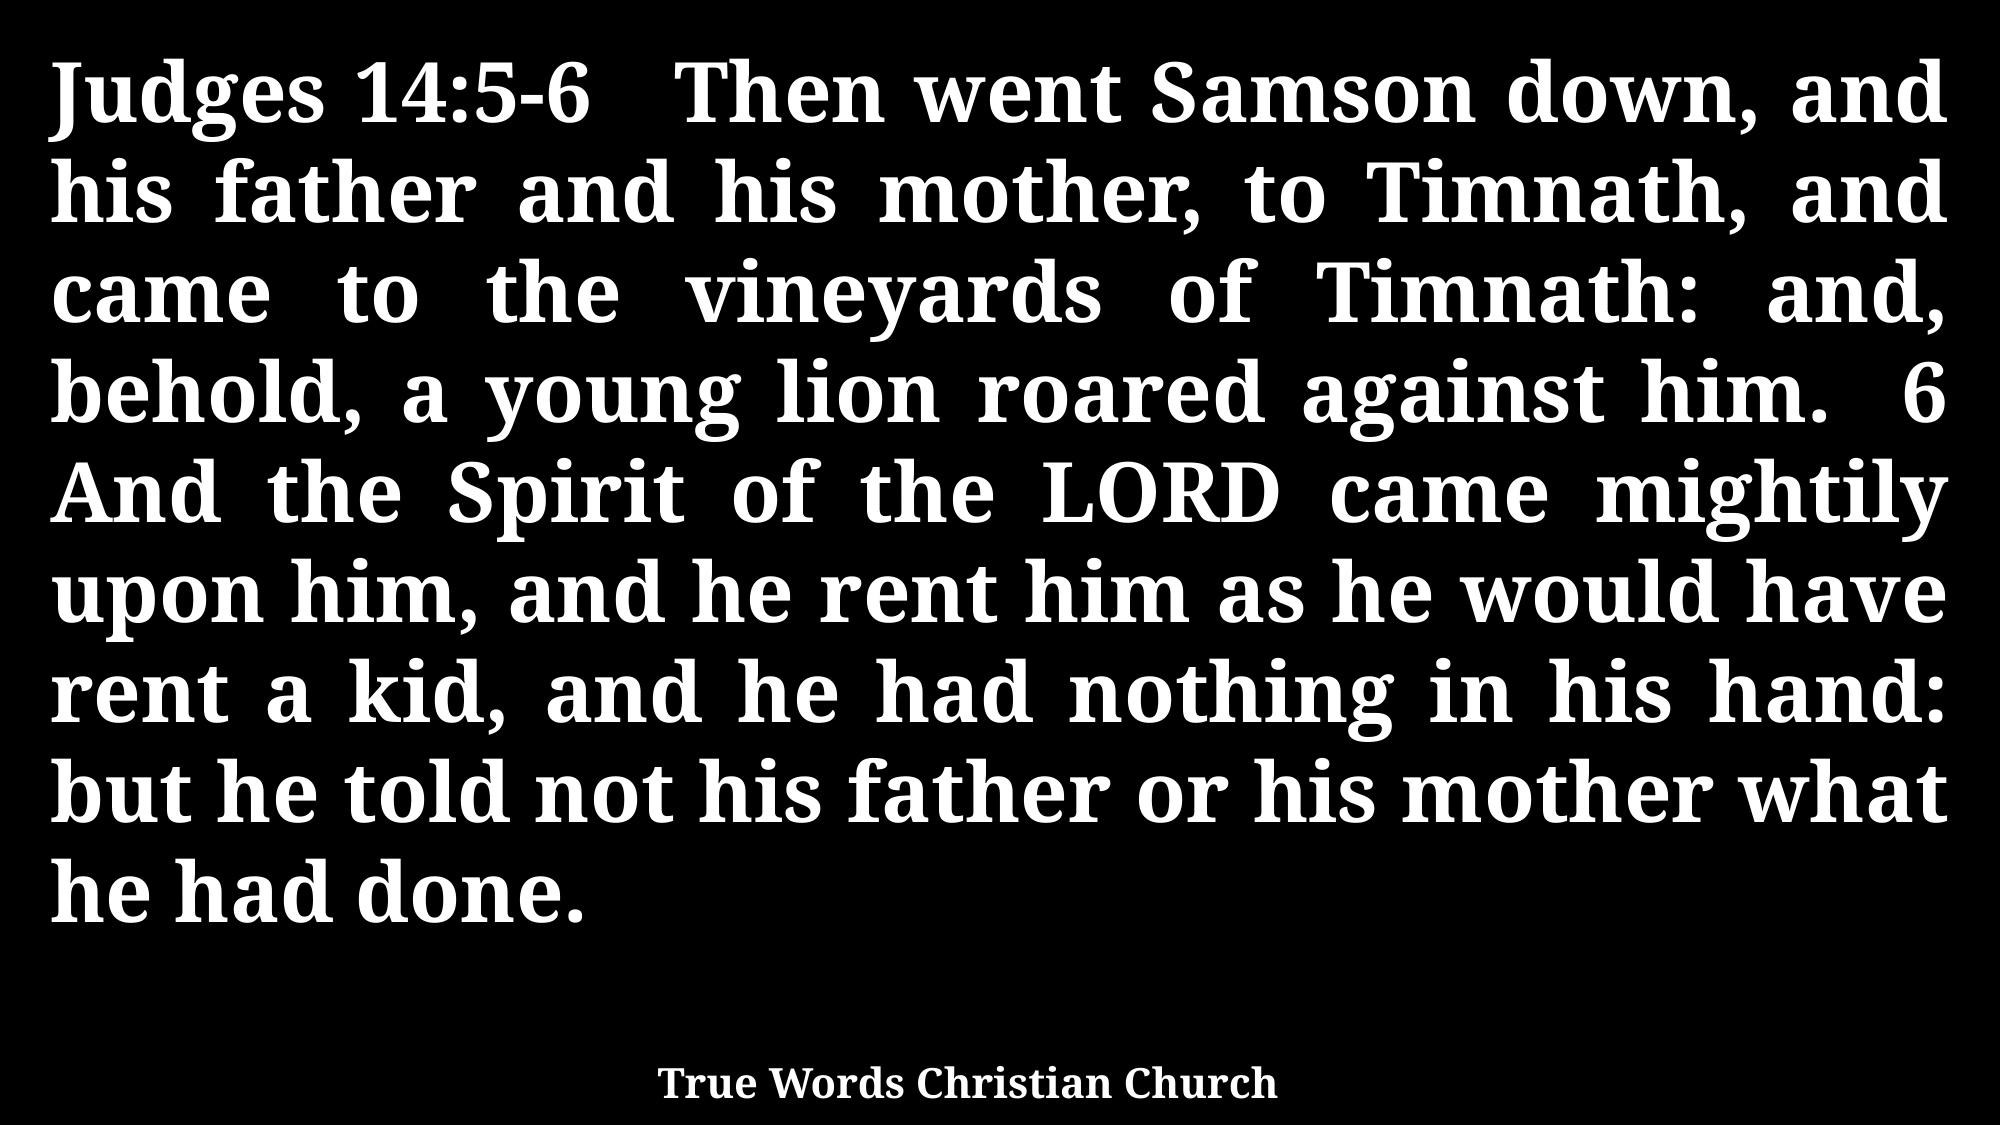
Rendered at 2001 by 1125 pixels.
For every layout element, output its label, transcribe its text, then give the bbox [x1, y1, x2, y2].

text_box True Words Christian Church [642, 1049, 1294, 1114]
text_box Judges 14:5-6 Then went Samson down, and his father and his mother, to Timnath, and came to the vineyards of Timnath: and, behold, a young lion roared against him. 6 And the Spirit of the LORD came mightily upon him, and he rent him as he would have rent a kid, and he had nothing in his hand: but he told not his father or his mother what he had done. [35, 32, 1965, 947]
